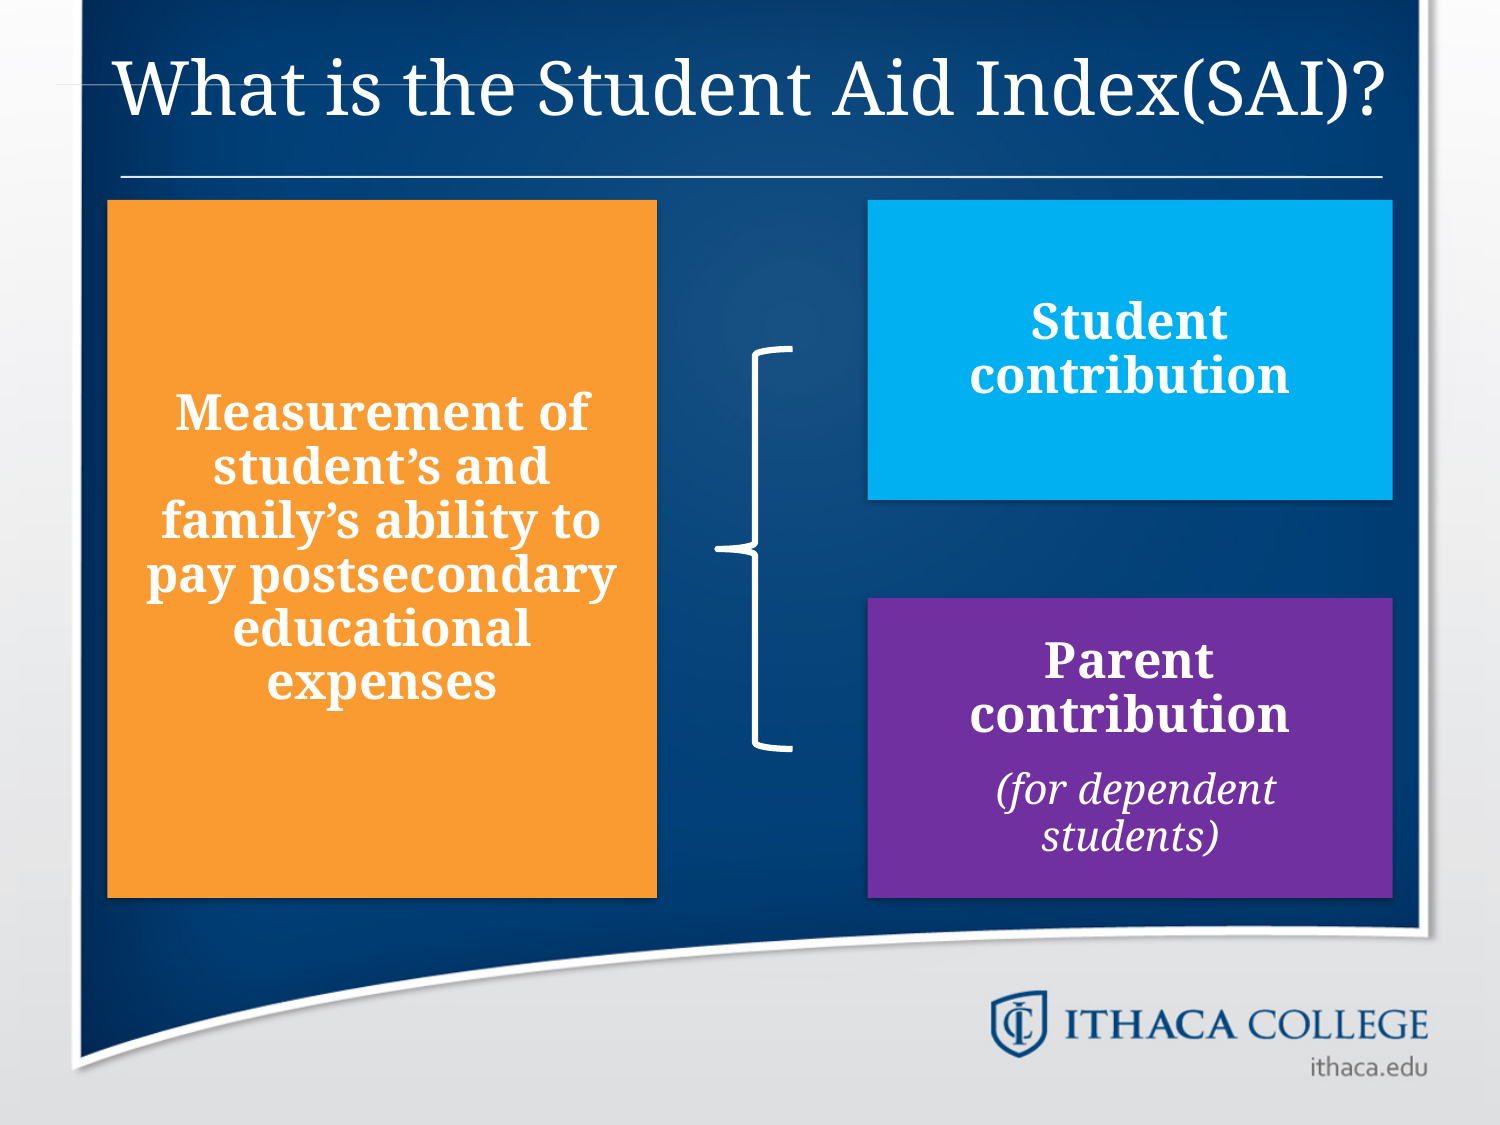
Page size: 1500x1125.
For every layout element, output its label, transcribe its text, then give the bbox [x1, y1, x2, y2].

title What is the Student Aid Index(SAI)? [75, 32, 1425, 139]
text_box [107, 199, 1393, 899]
picture [0, 0, 1500, 1125]
